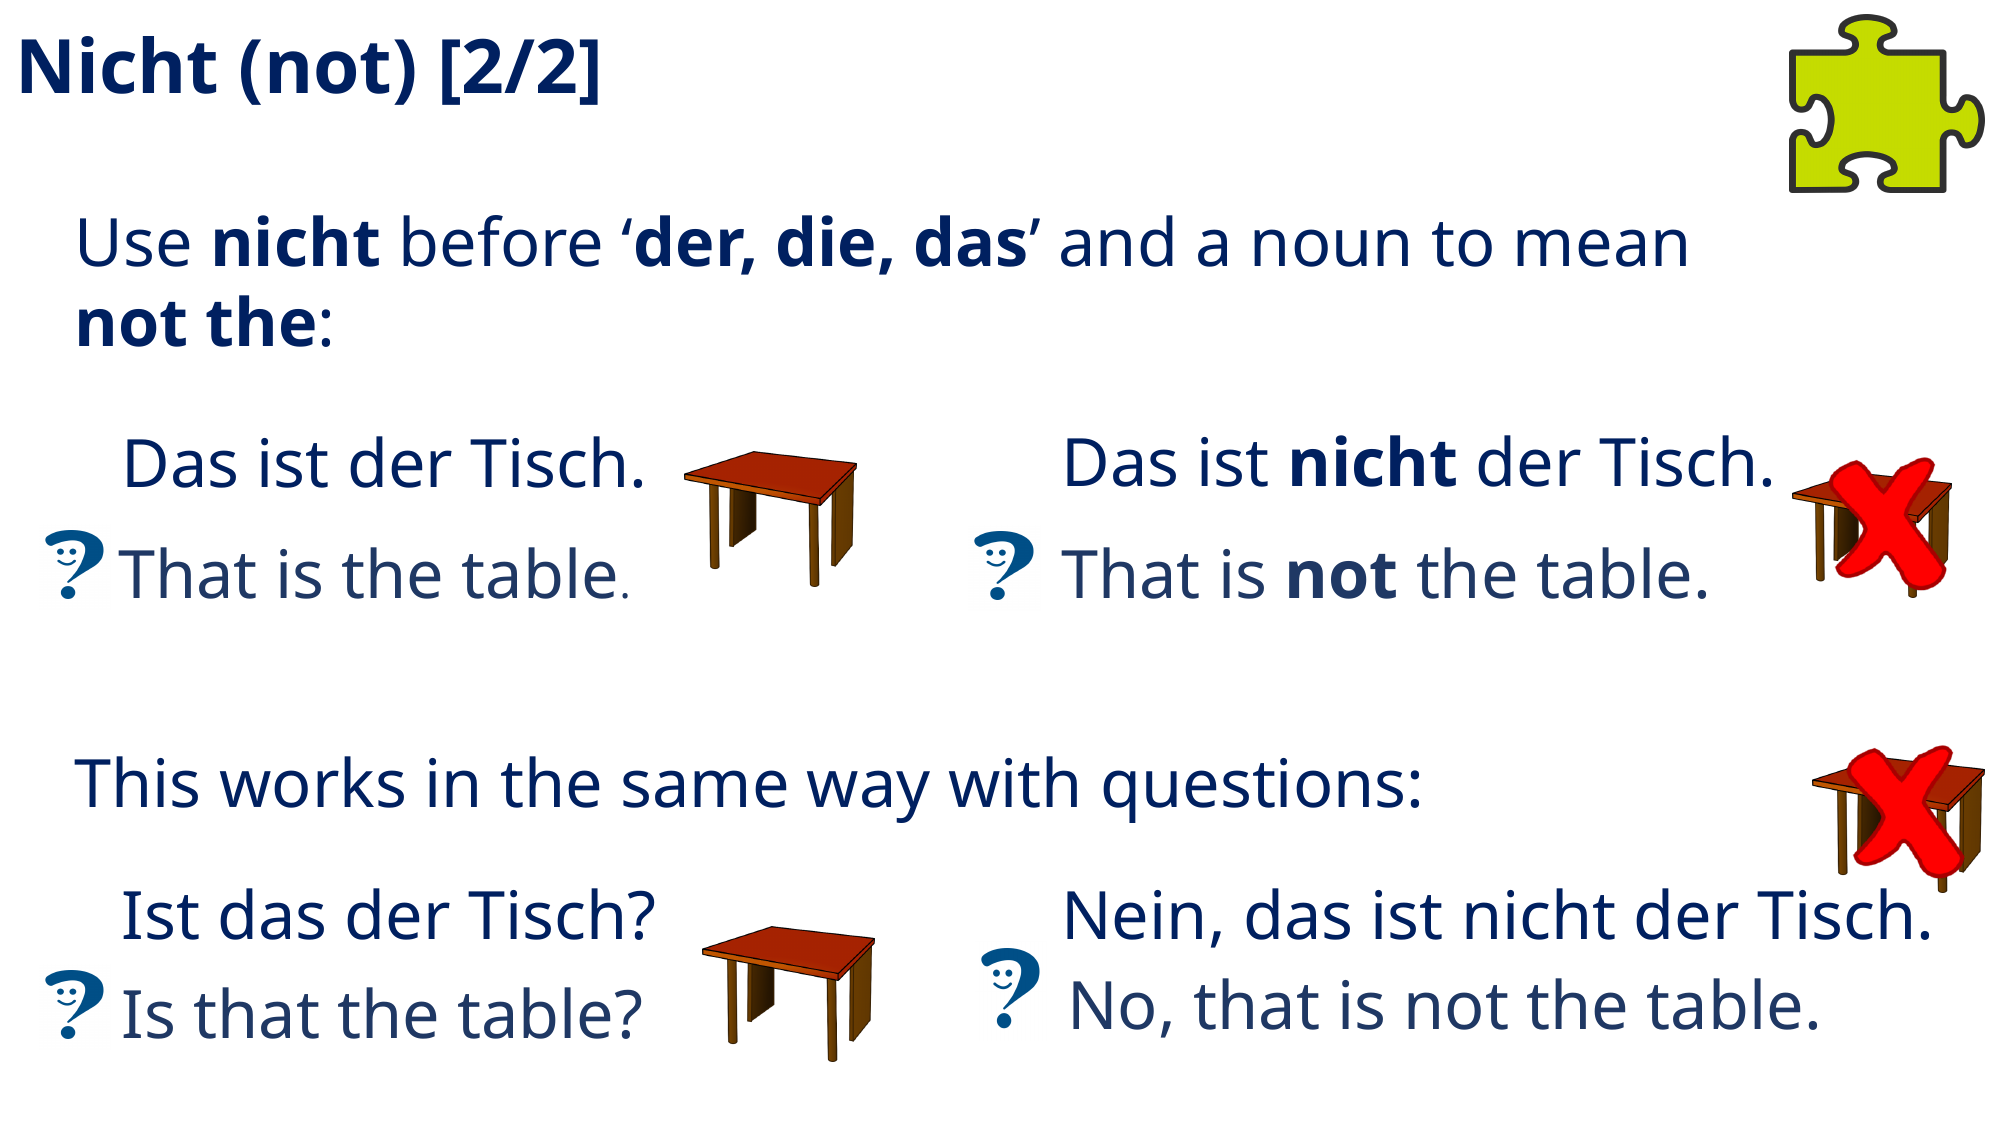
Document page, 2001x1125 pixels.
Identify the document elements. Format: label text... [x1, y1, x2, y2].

picture [1789, 13, 1986, 193]
picture [39, 964, 112, 1051]
title Nicht (not) [2/2] [15, 34, 1208, 105]
picture [701, 926, 875, 1063]
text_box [1812, 738, 1985, 894]
picture [968, 525, 1041, 612]
text_box Das ist der Tisch. [106, 412, 713, 498]
text_box Nein, das ist nicht der Tisch. [1046, 865, 1975, 951]
picture [684, 450, 857, 587]
text_box That is not the table. [1046, 524, 1780, 610]
picture [39, 524, 112, 611]
text_box No, that is not the table. [1052, 955, 1951, 1041]
text_box This works in the same way with questions: [59, 733, 1941, 818]
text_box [1792, 451, 1952, 599]
text_box Use nicht before ‘der, die, das’ and a noun to mean not the: [59, 192, 1825, 278]
text_box Is that the table? [112, 964, 696, 1050]
picture [974, 940, 1047, 1041]
text_box Das ist nicht der Tisch. [1046, 412, 1837, 498]
text_box Ist das der Tisch? [106, 865, 674, 951]
text_box That is the table. [112, 524, 824, 610]
